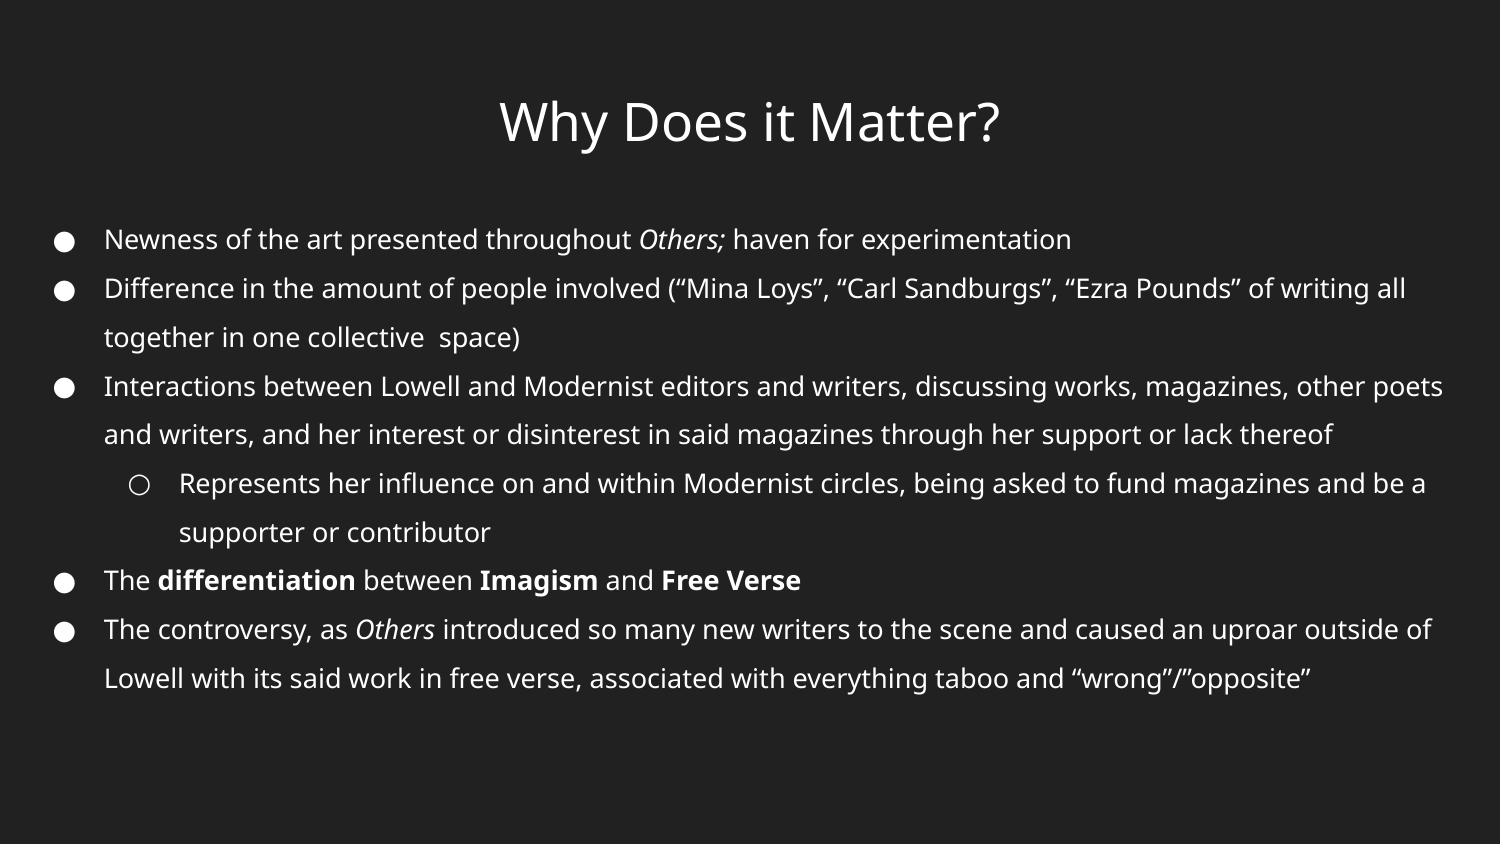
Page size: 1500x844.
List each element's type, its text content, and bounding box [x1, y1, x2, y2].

title Why Does it Matter? [51, 72, 1449, 167]
list Newness of the art presented throughout Others; haven for experimentation Difference in the amount of people involved (“Mina Loys”, “Carl Sandburgs”, “Ezra Pounds” of writing all together in one collective space) Interactions between Lowell and Modernist editors and writers, discussing works, magazines, other poets and writers, and her interest or disinterest in said magazines through her support or lack thereof Represents her influence on and within Modernist circles, being asked to fund magazines and be a supporter or contributor The differentiation between Imagism and Free Verse The controversy, as Others introduced so many new writers to the scene and caused an uproar outside of Lowell with its said work in free verse, associated with everything taboo and “wrong”/”opposite” [13, 191, 1487, 752]
